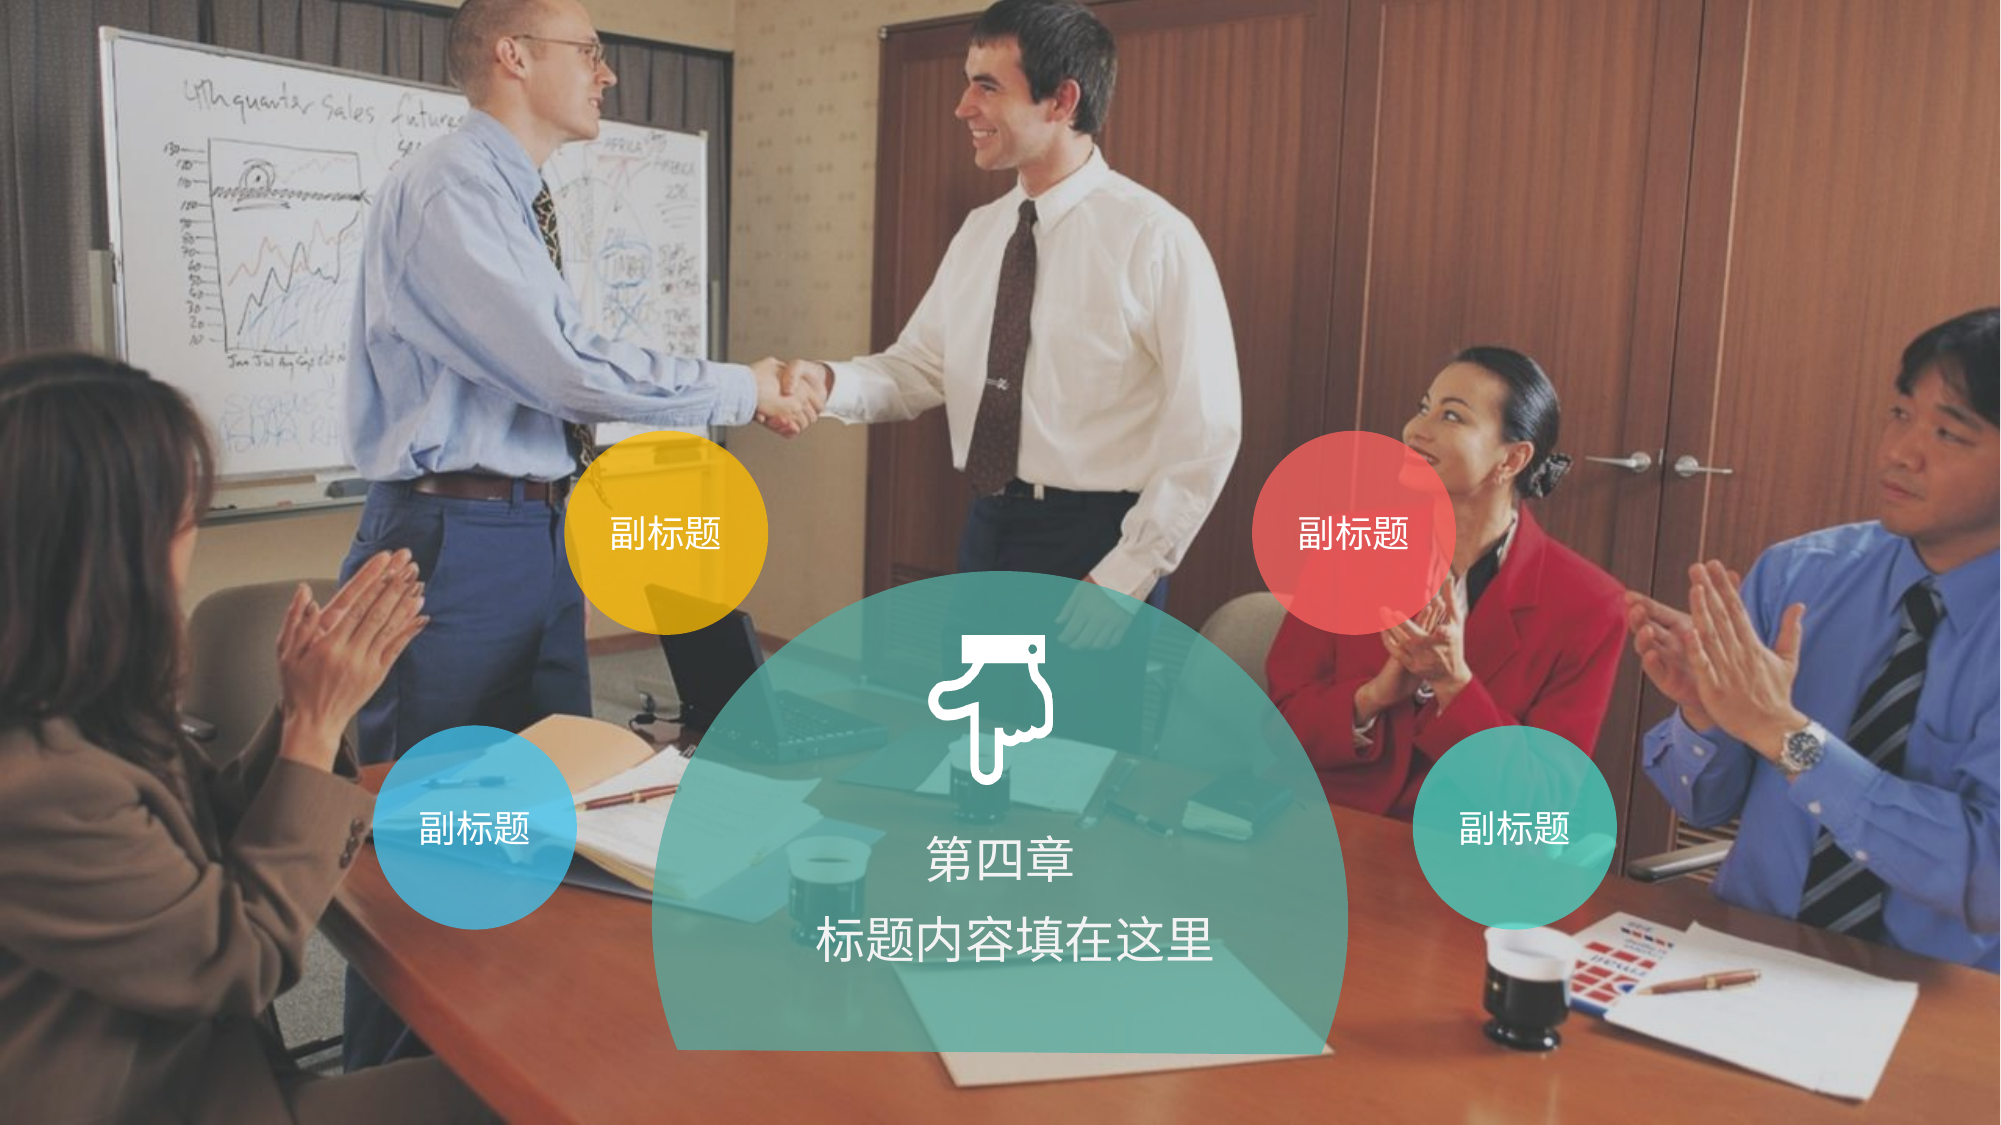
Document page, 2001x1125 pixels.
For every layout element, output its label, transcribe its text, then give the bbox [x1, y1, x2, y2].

text_box [651, 578, 1349, 1055]
text_box 标题内容填在这里 [775, 900, 1255, 976]
text_box 副标题 [1252, 430, 1457, 577]
text_box 副标题 [564, 430, 769, 635]
text_box [0, 0, 2000, 1125]
text_box 副标题 [1412, 725, 1617, 930]
text_box 第四章 [760, 821, 1240, 896]
text_box [935, 571, 1065, 577]
picture [928, 577, 1456, 785]
text_box 副标题 [372, 725, 577, 930]
